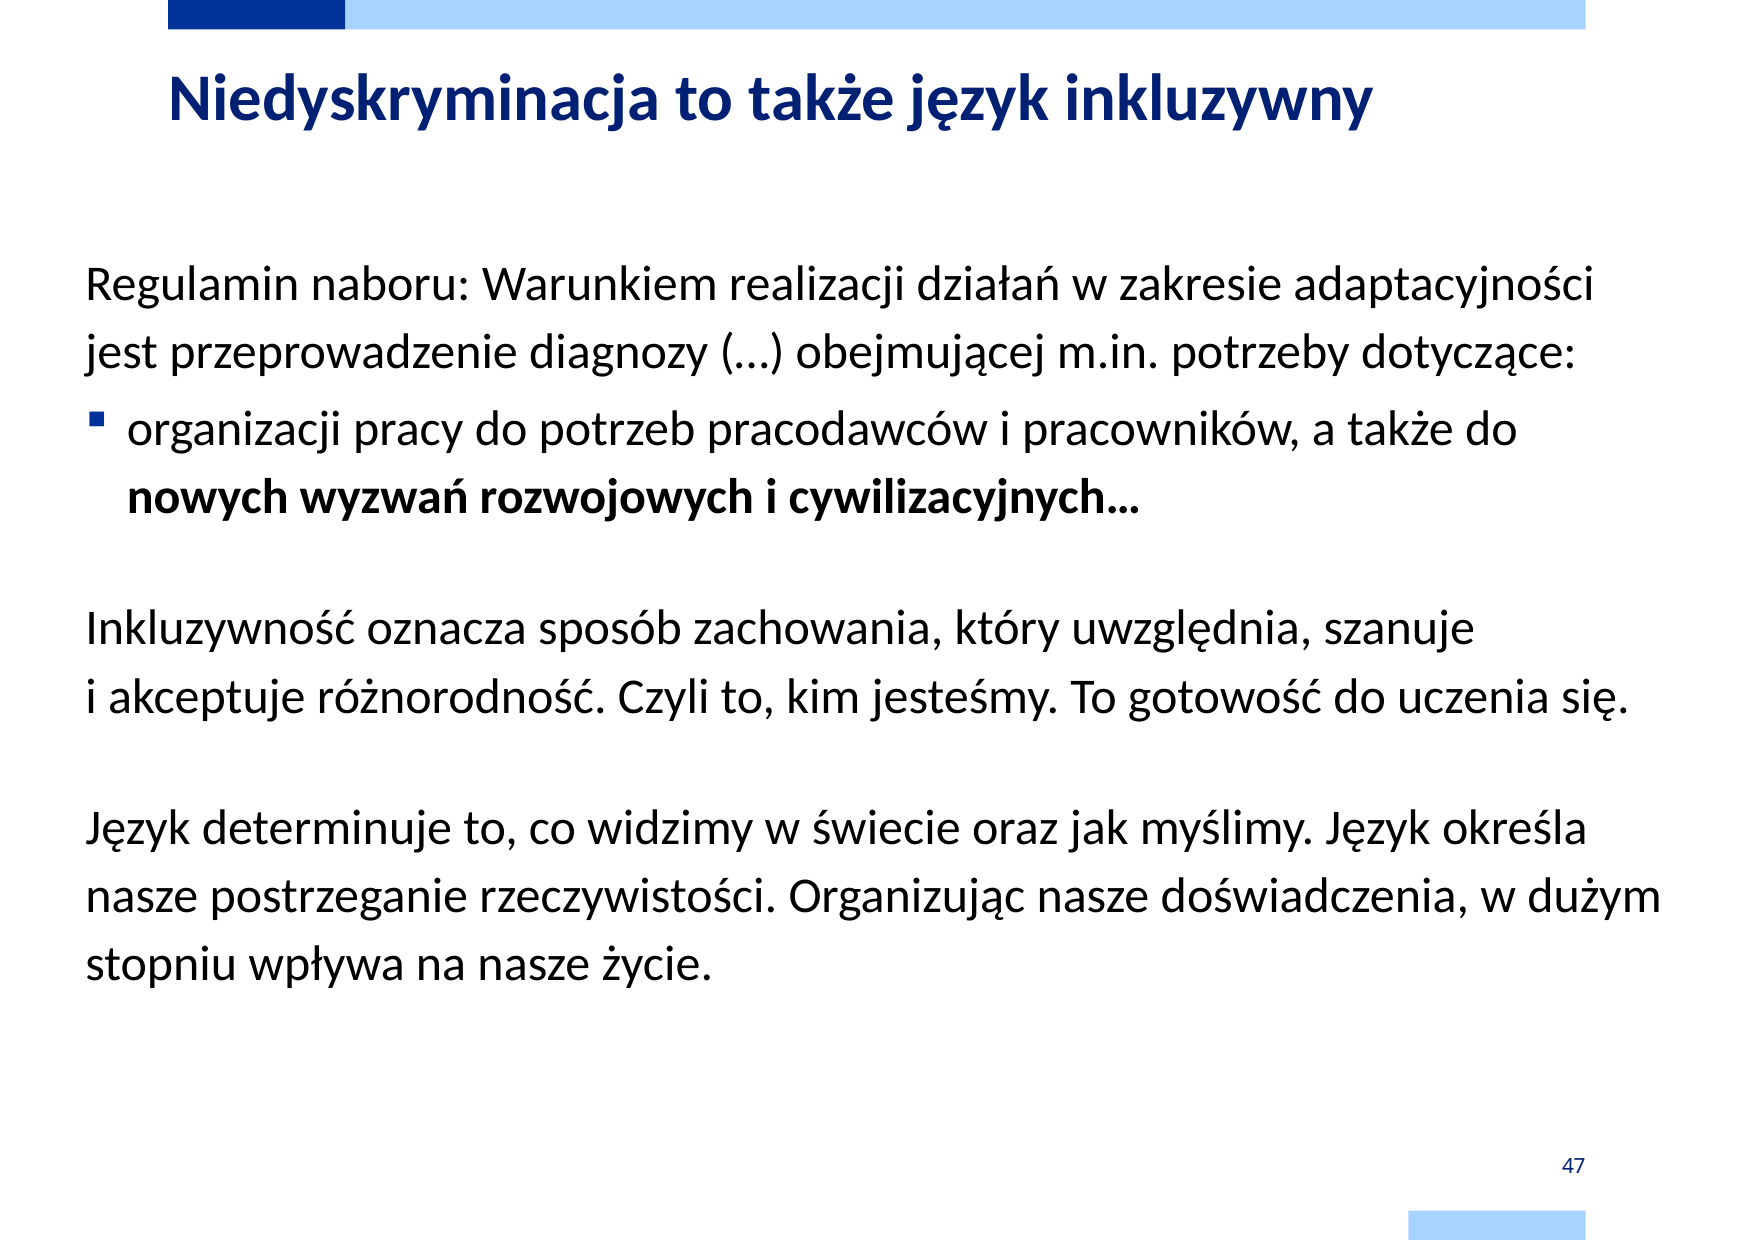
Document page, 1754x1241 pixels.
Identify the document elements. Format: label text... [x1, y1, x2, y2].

list Regulamin naboru: Warunkiem realizacji działań w zakresie adaptacyjności jest przeprowadzenie diagnozy (…) obejmującej m.in. potrzeby dotyczące: organizacji pracy do potrzeb pracodawców i pracowników, a także do nowych wyzwań rozwojowych i cywilizacyjnych… Inkluzywność oznacza sposób zachowania, który uwzględnia, szanuje i akceptuje różnorodność. Czyli to, kim jesteśmy. To gotowość do uczenia się. Język determinuje to, co widzimy w świecie oraz jak myślimy. Język określa nasze postrzeganie rzeczywistości. Organizując nasze doświadczenia, w dużym stopniu wpływa na nasze życie. [85, 242, 1669, 1034]
slide_number 47 [1408, 1151, 1586, 1182]
title Niedyskryminacja to także język inkluzywny [168, 59, 1586, 172]
